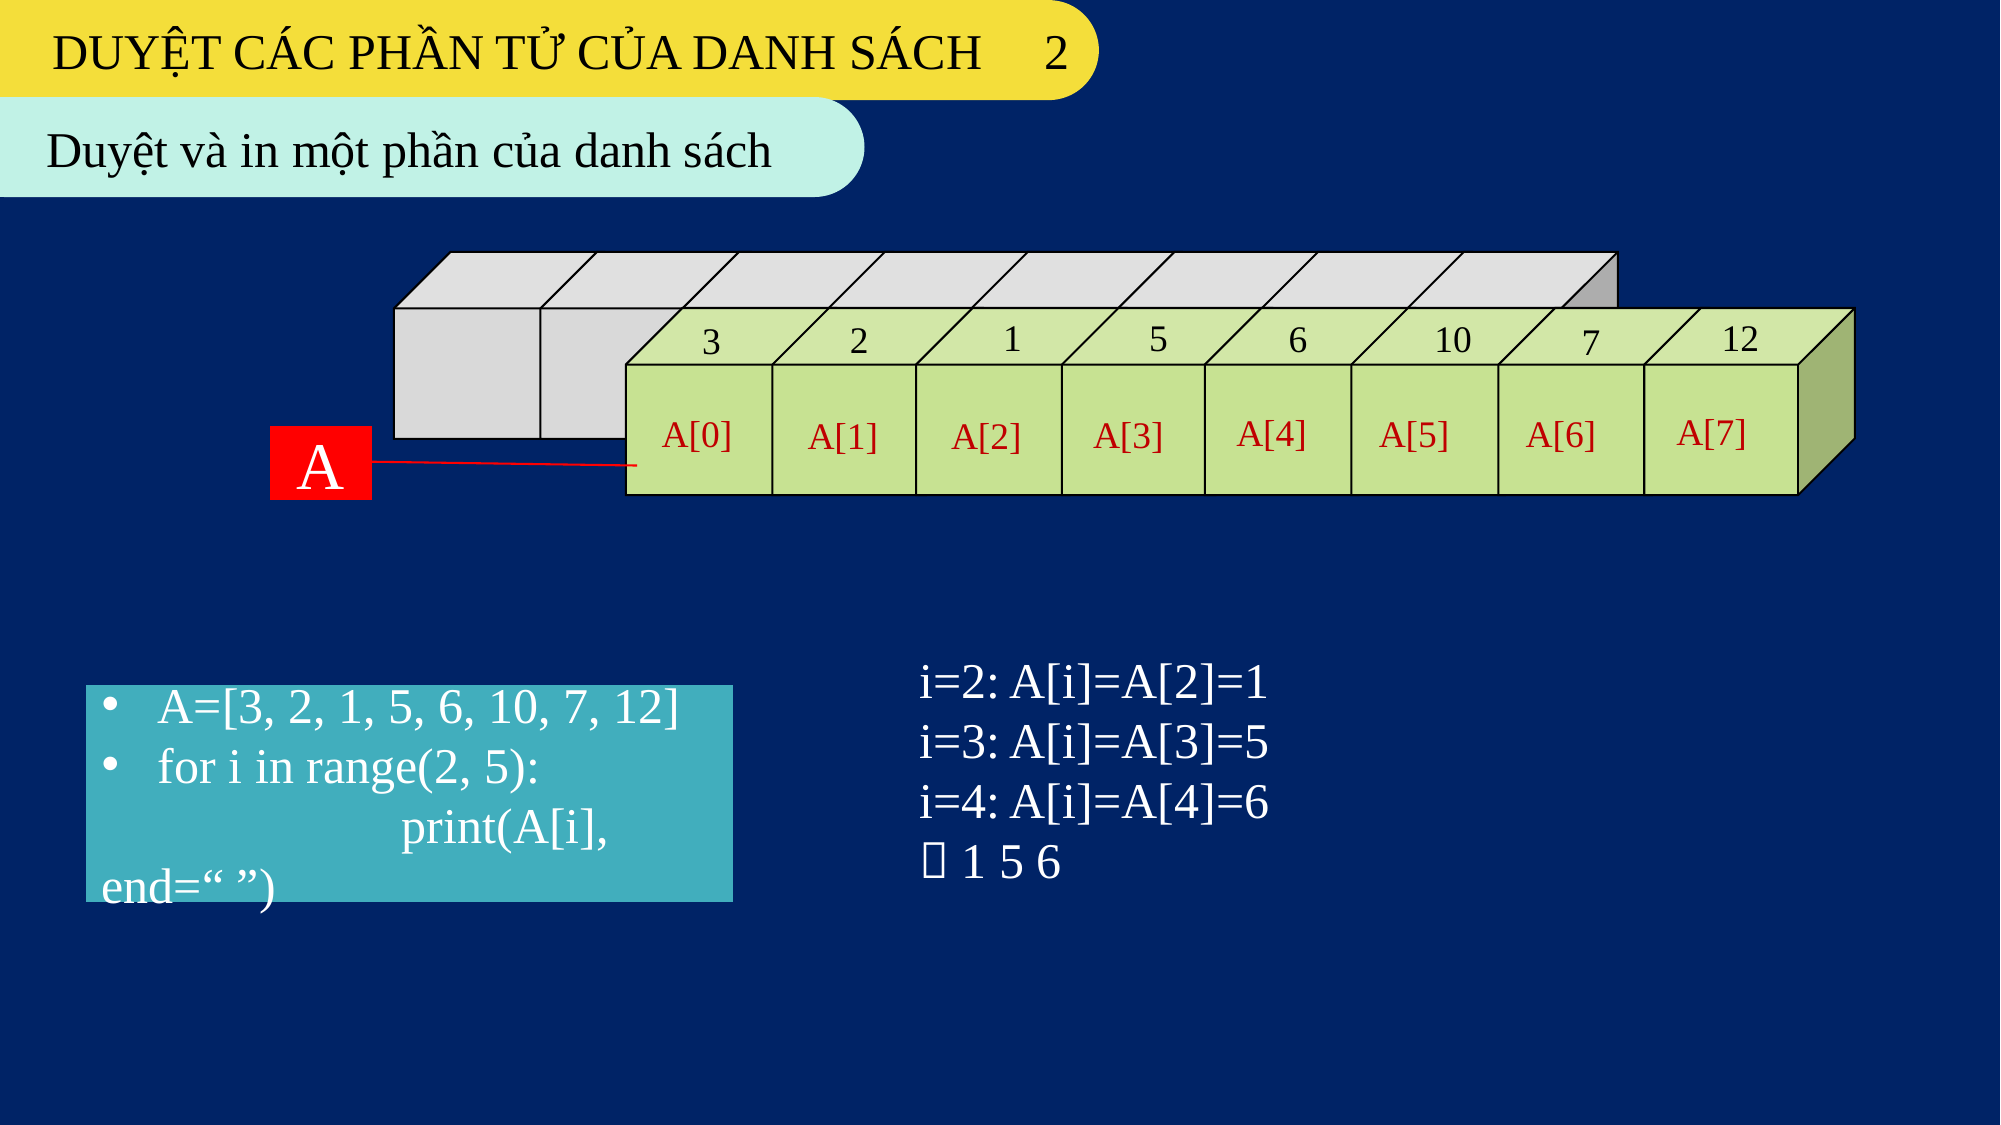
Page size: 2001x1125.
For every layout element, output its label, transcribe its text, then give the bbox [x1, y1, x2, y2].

text_box i=2: A[i]=A[2]=1 i=3: A[i]=A[3]=5 i=4: A[i]=A[4]=6  1 5 6 [904, 641, 1461, 897]
text_box Duyệt và in một phần của danh sách [0, 95, 866, 199]
text_box DUYỆT CÁC PHẦN TỬ CỦA DANH SÁCH 2 [0, 0, 1100, 102]
text_box A=[3, 2, 1, 5, 6, 10, 7, 12] for i in range(2, 5): print(A[i], end=“ ”) [86, 685, 733, 902]
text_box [270, 251, 1855, 499]
